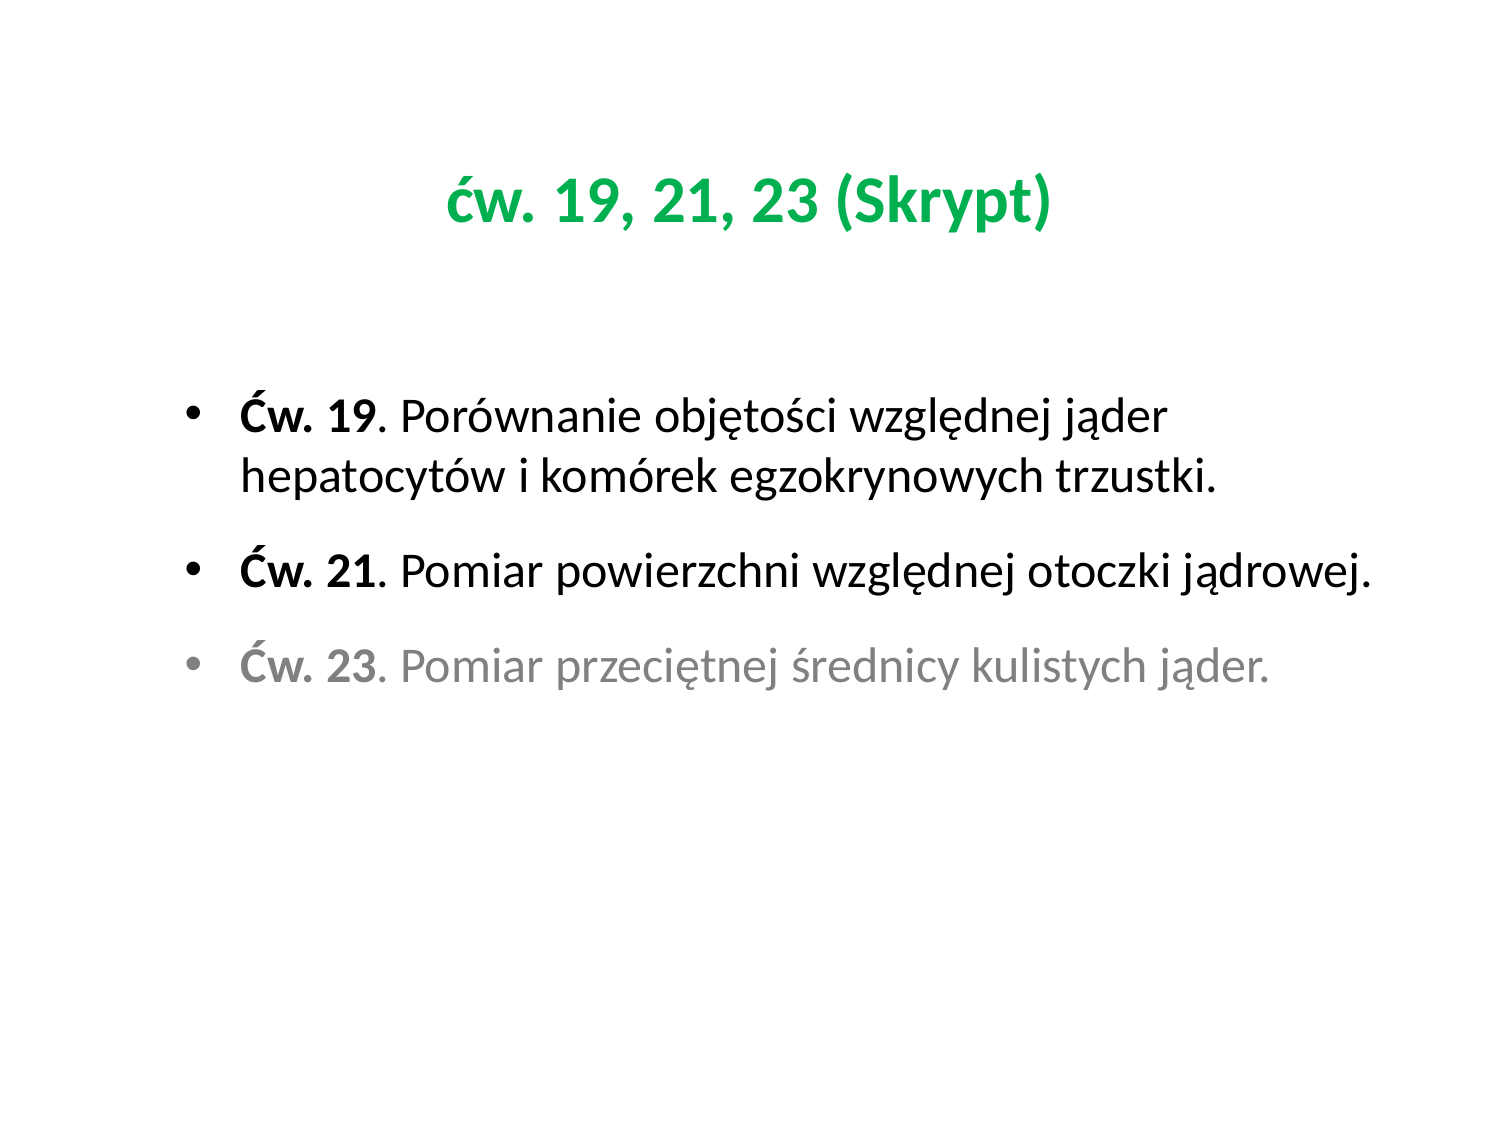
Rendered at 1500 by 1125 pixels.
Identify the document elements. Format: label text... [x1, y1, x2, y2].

title ćw. 19, 21, 23 (Skrypt) [427, 94, 1073, 297]
list Ćw. 19. Porównanie objętości względnej jąder hepatocytów i komórek egzokrynowych trzustki. Ćw. 21. Pomiar powierzchni względnej otoczki jądrowej. Ćw. 23. Pomiar przeciętnej średnicy kulistych jąder. [169, 375, 1459, 787]
